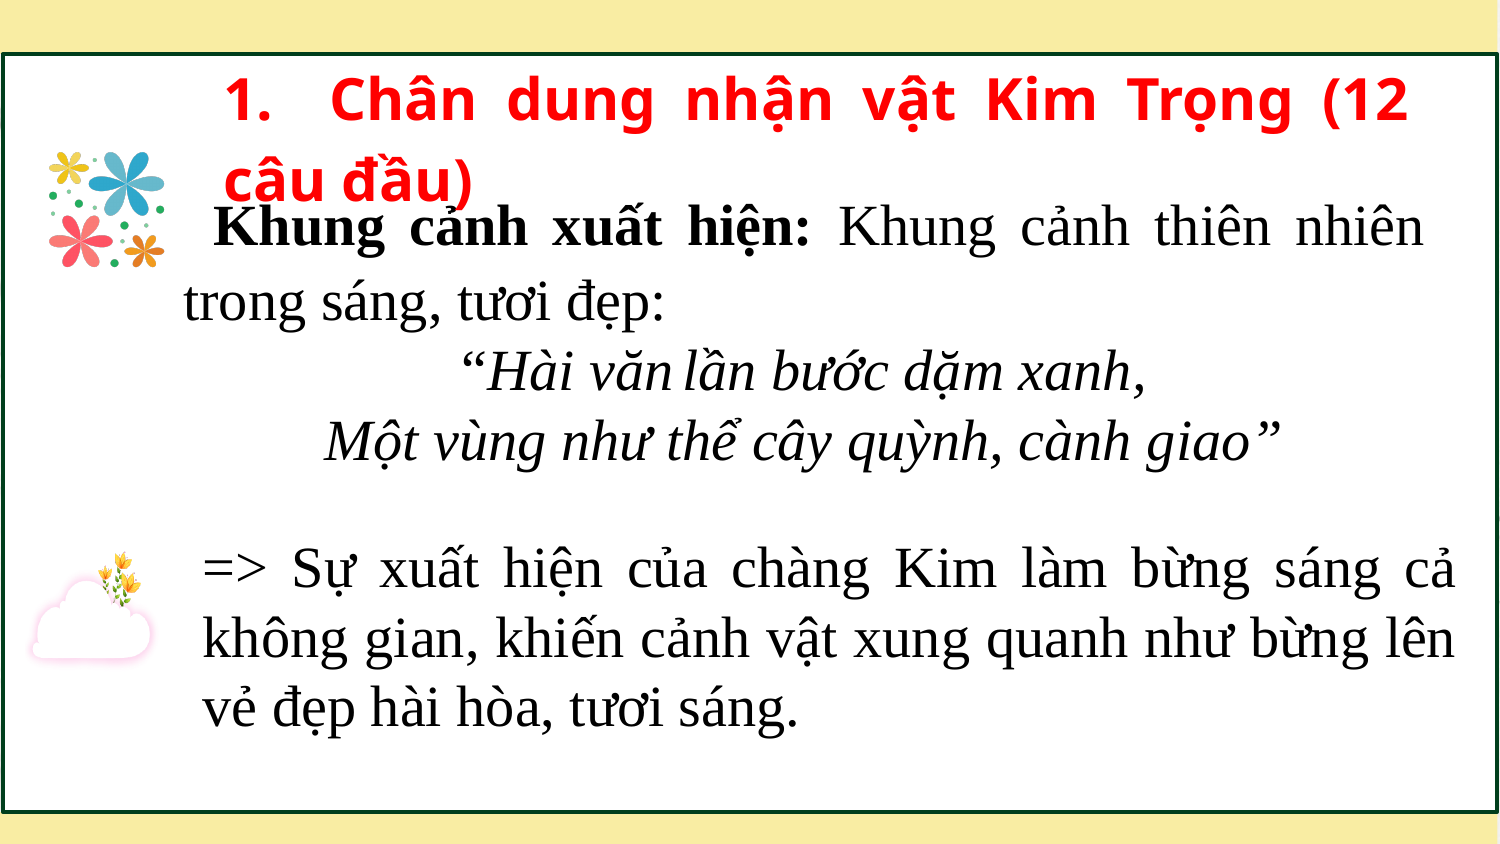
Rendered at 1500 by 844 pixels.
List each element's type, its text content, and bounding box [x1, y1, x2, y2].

text_box 1. Chân dung nhận vật Kim Trọng (12 câu đầu) [208, 63, 1424, 221]
picture [0, 0, 1500, 844]
text_box => Sự xuất hiện của chàng Kim làm bừng sáng cả không gian, khiến cảnh vật xung quanh như bừng lên vẻ đẹp hài hòa, tươi sáng. [187, 521, 1472, 746]
text_box Khung cảnh xuất hiện: Khung cảnh thiên nhiên trong sáng, tươi đẹp: “Hài văn lần bước dặm xanh, Một vùng như thể cây quỳnh, cành giao” [168, 154, 1440, 595]
text_box [1, 61, 1499, 812]
